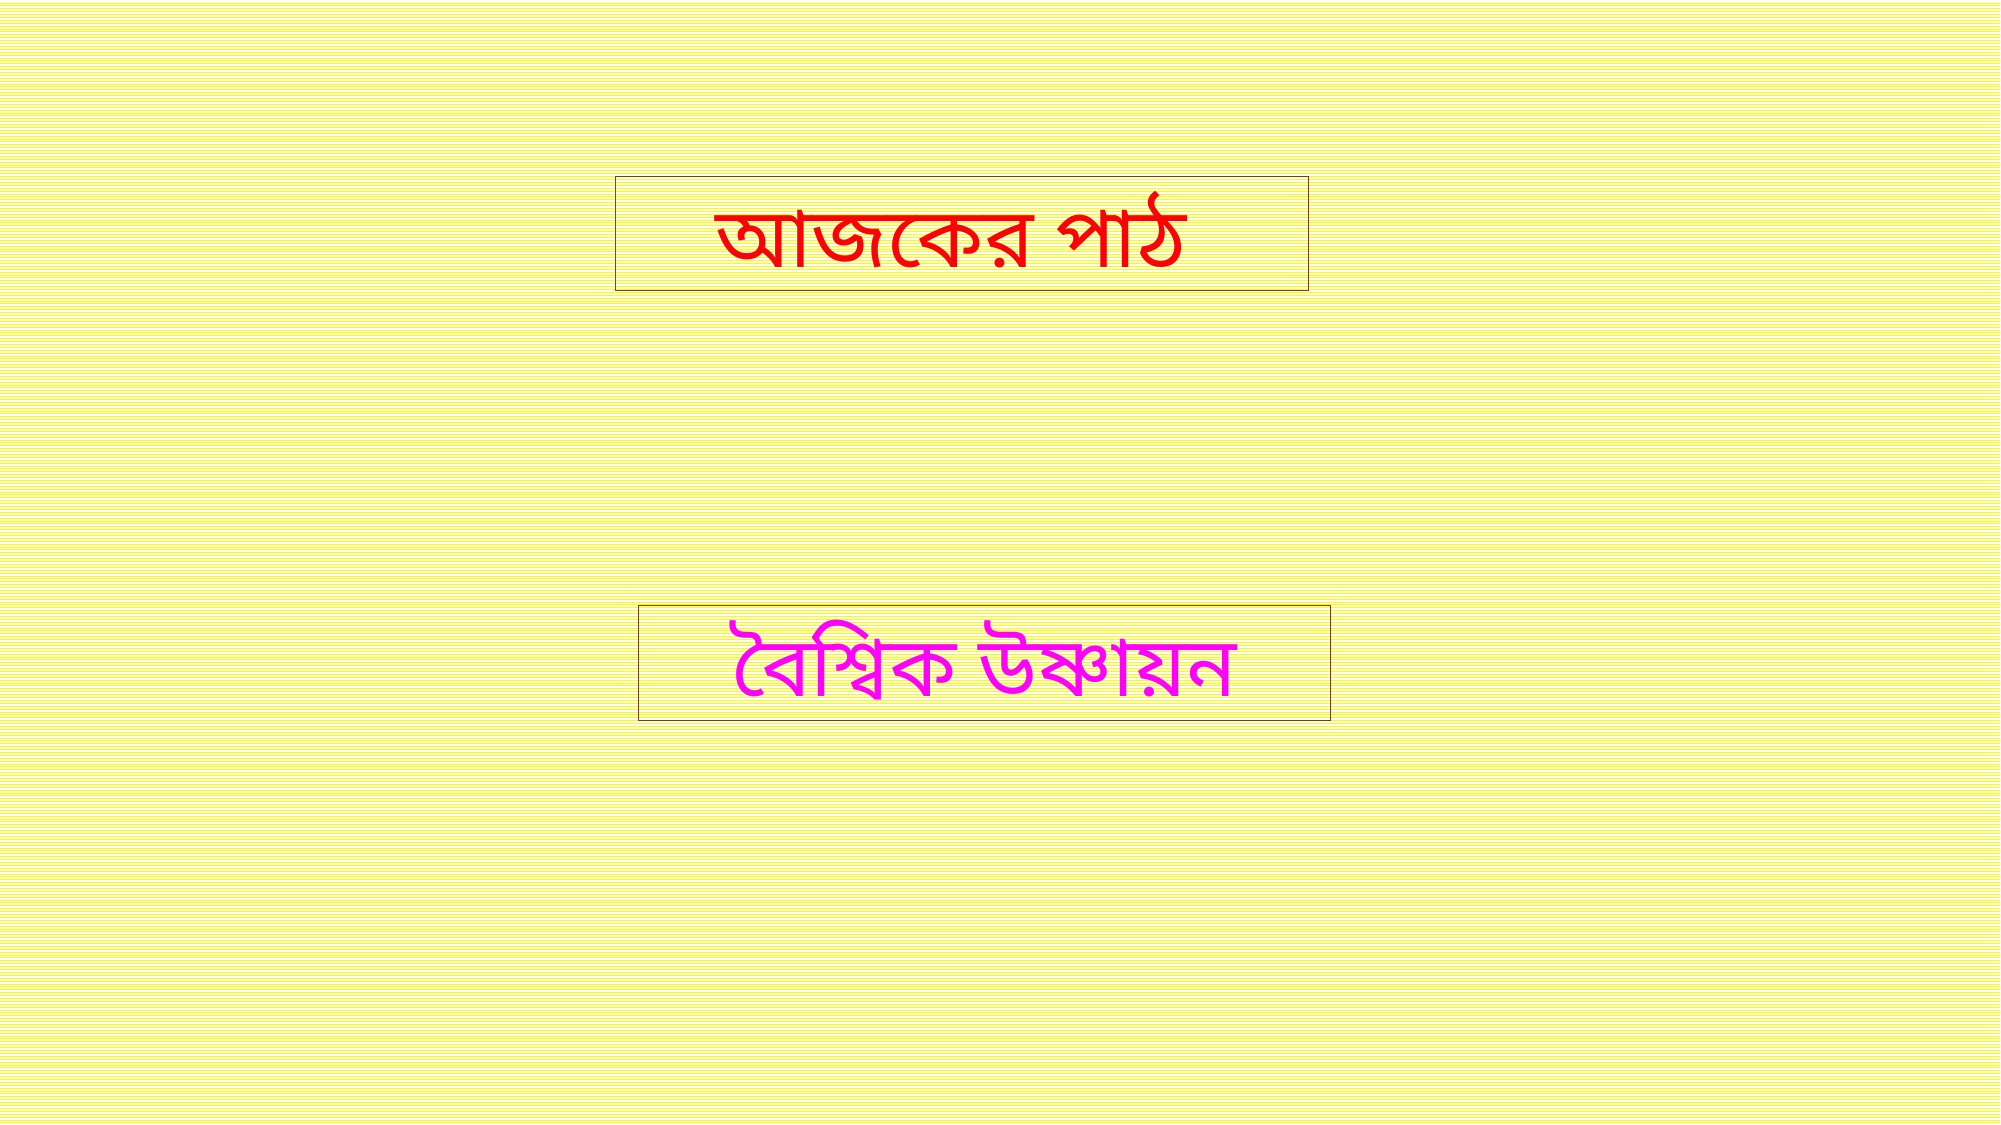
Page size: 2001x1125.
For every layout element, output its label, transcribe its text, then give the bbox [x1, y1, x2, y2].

text_box আজকের পাঠ [615, 176, 1309, 291]
text_box বৈশ্বিক উষ্ণায়ন [638, 605, 1331, 721]
